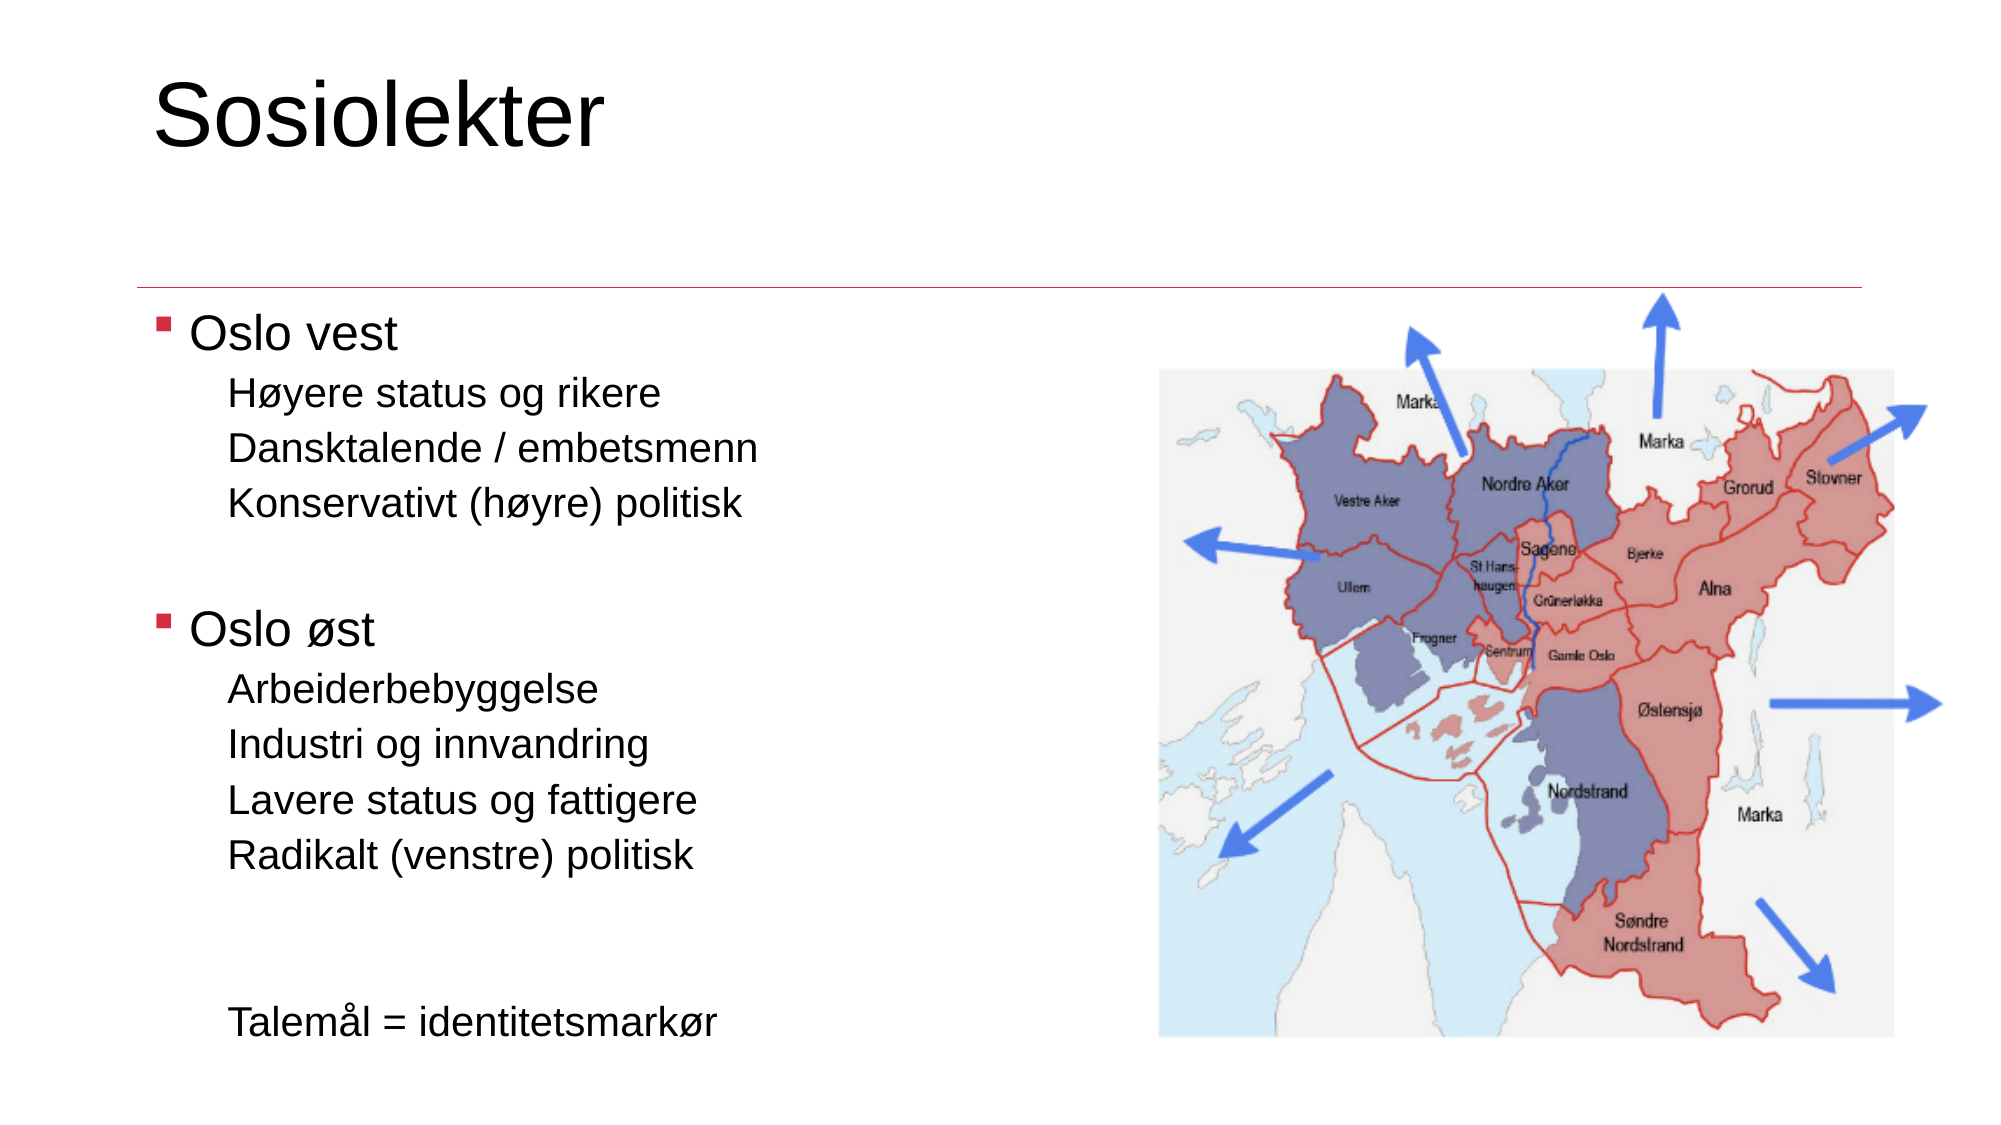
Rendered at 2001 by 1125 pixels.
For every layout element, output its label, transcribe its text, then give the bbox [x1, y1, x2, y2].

title Sosiolekter [137, 59, 1863, 278]
list Oslo vest Høyere status og rikere Dansktalende / embetsmenn Konservativt (høyre) politisk Oslo øst Arbeiderbebyggelse Industri og innvandring Lavere status og fattigere Radikalt (venstre) politisk Talemål = identitetsmarkør [137, 299, 1093, 1014]
picture [1093, 288, 1956, 1066]
